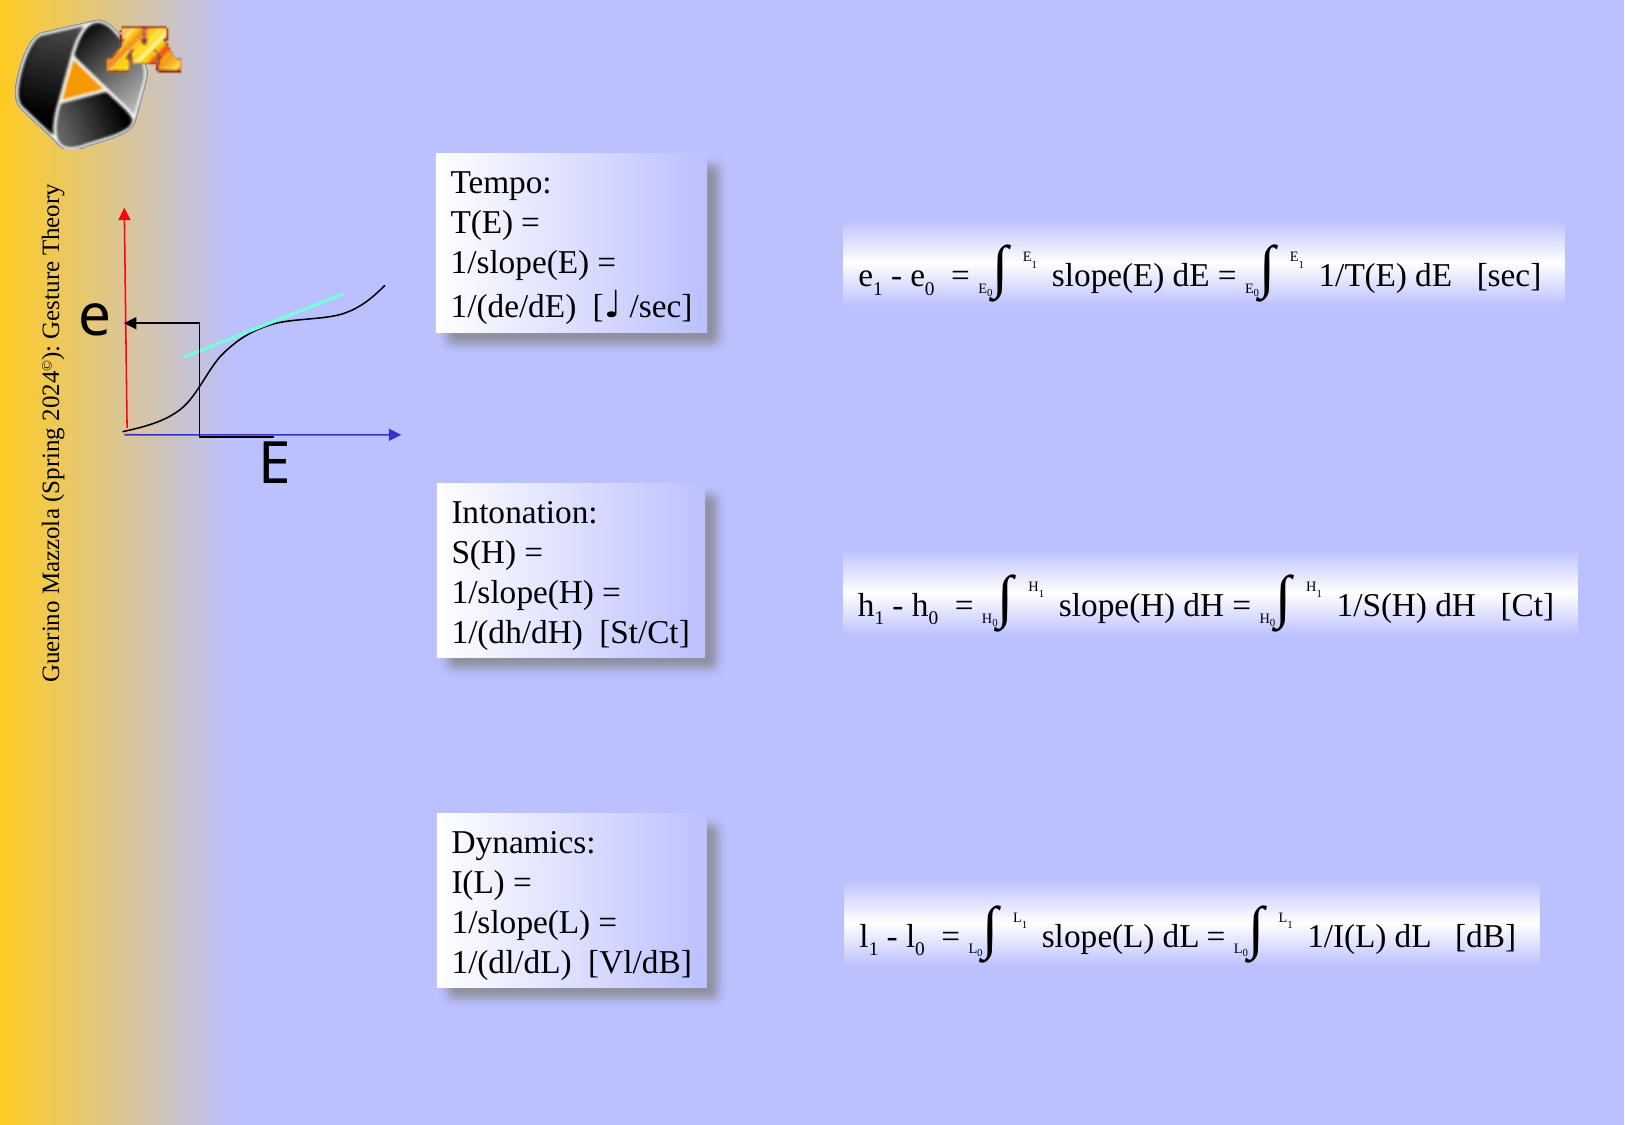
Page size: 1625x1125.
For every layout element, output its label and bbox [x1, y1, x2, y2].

text_box [64, 207, 402, 504]
text_box [435, 152, 1573, 336]
text_box [435, 482, 1586, 659]
text_box [435, 812, 1549, 989]
picture [12, 18, 197, 149]
